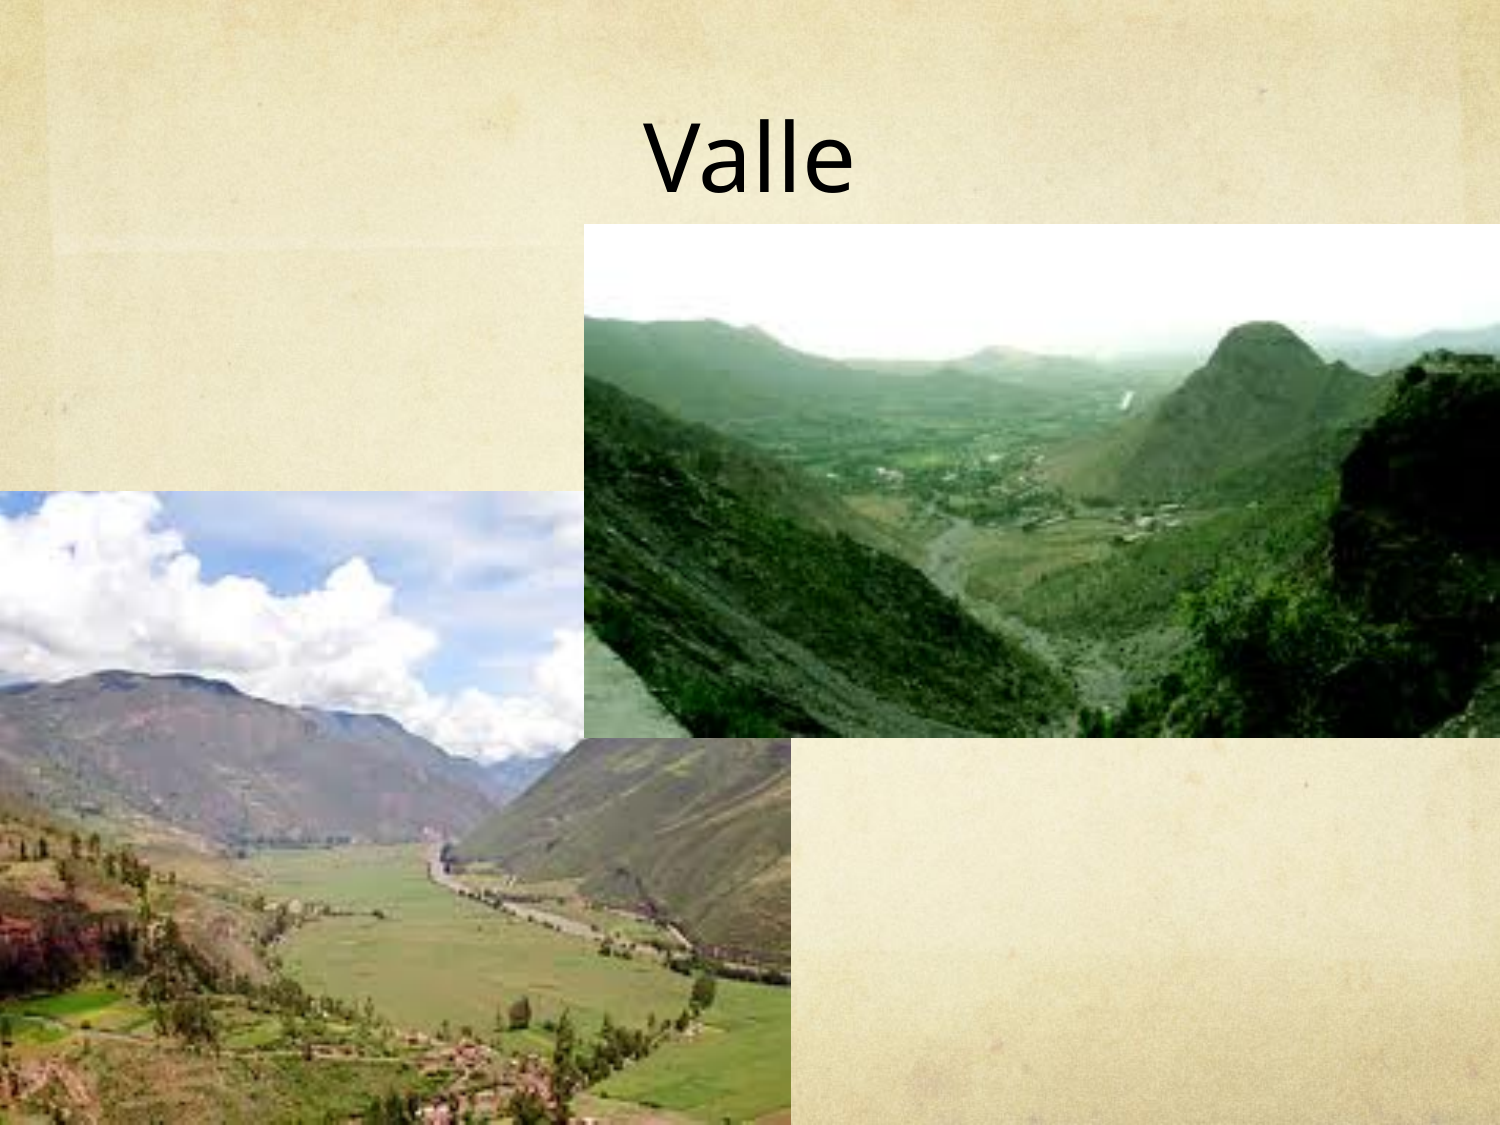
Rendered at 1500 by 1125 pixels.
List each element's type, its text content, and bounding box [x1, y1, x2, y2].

title Valle [150, 82, 1350, 225]
picture [0, 0, 1500, 1125]
